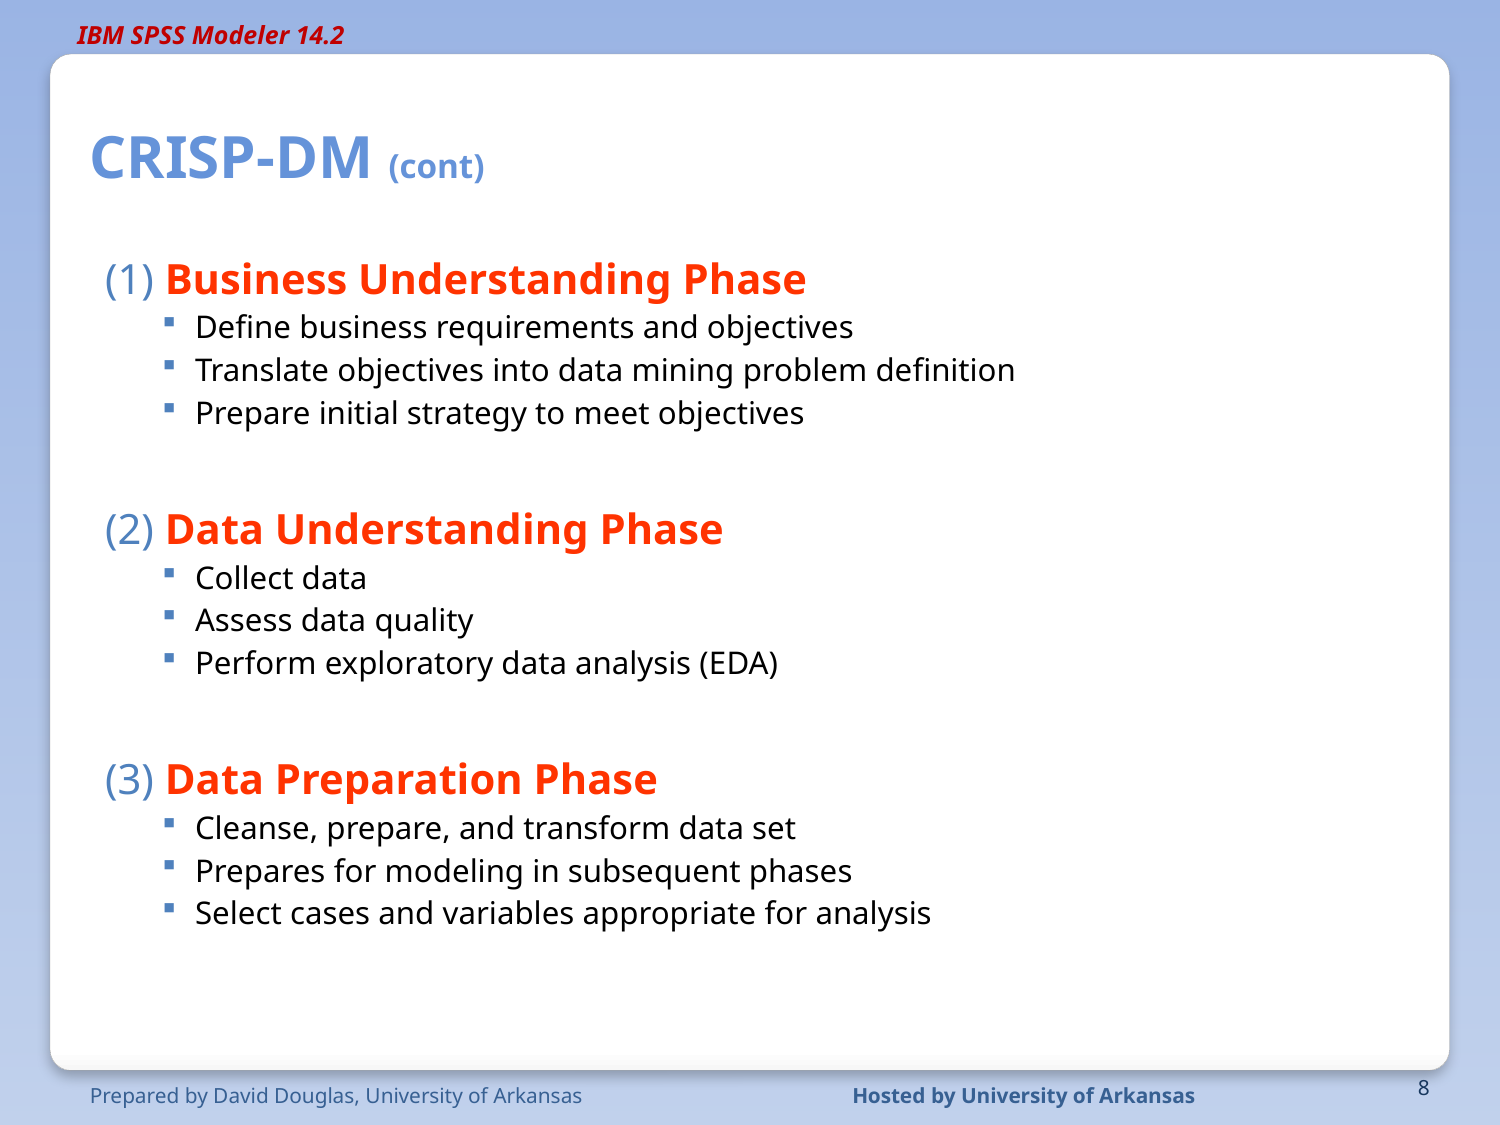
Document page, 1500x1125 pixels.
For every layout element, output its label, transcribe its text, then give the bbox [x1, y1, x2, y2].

slide_number Prepared by David Douglas, University of Arkansas [75, 1074, 745, 1110]
slide_number 8 [1369, 1074, 1445, 1110]
footer Hosted by University of Arkansas [837, 1074, 1350, 1110]
title CRISP-DM (cont) [75, 24, 1418, 198]
list (1) Business Understanding Phase Define business requirements and objectives Translate objectives into data mining problem definition Prepare initial strategy to meet objectives (2) Data Understanding Phase Collect data Assess data quality Perform exploratory data analysis (EDA) (3) Data Preparation Phase Cleanse, prepare, and transform data set Prepares for modeling in subsequent phases Select cases and variables appropriate for analysis [75, 237, 1418, 987]
